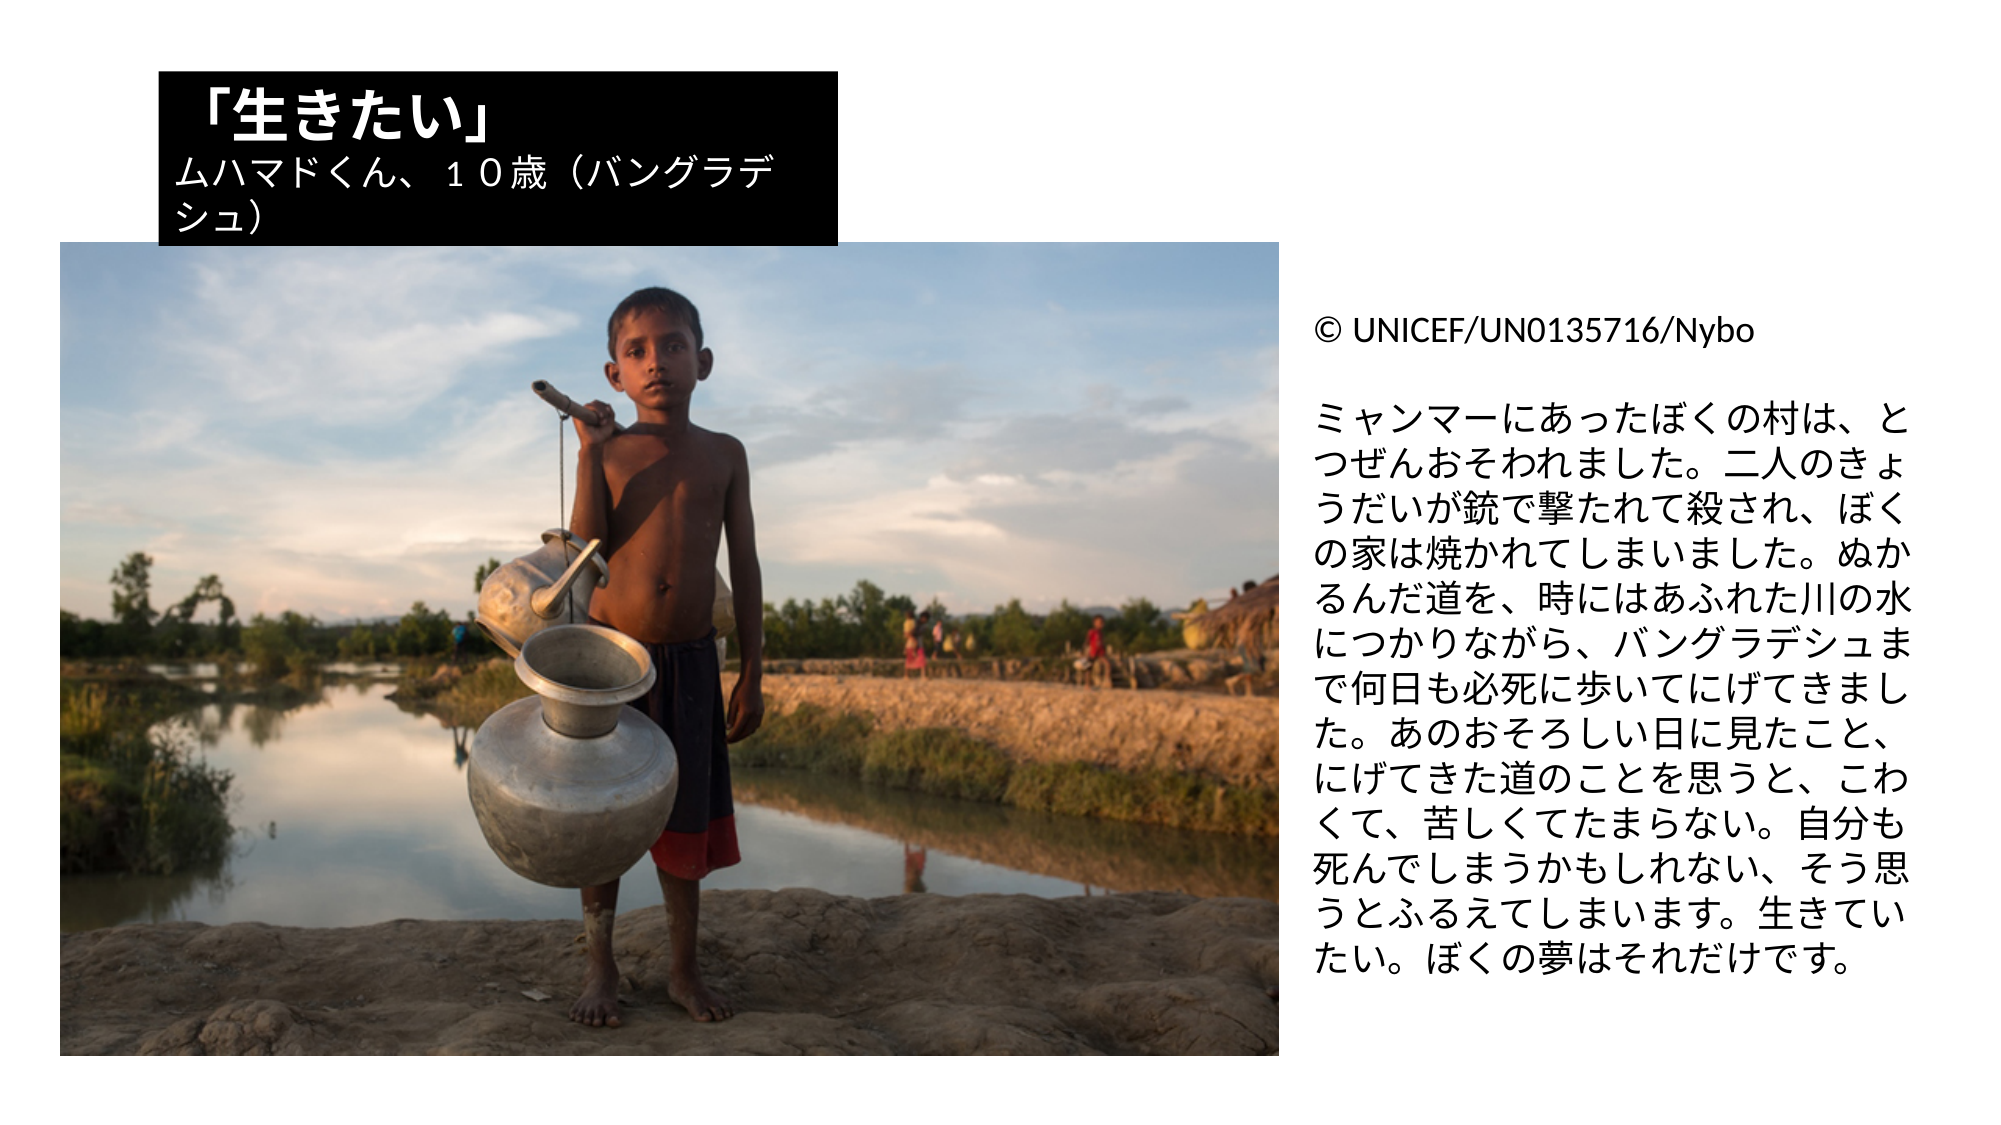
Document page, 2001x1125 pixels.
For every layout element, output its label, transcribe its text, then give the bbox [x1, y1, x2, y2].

picture [59, 242, 1279, 1056]
text_box 「生きたい」 ムハマドくん、1０歳（バングラデシュ） [158, 71, 838, 242]
text_box © UNICEF/UN0135716/Nybo ミャンマーにあったぼくの村は、とつぜんおそわれました。二人のきょうだいが銃で撃たれて殺され、ぼくの家は焼かれてしまいました。ぬかるんだ道を、時にはあふれた川の水につかりながら、バングラデシュまで何日も必死に歩いてにげてきました。あのおそろしい日に見たこと、にげてきた道のことを思うと、こわくて、苦しくてたまらない。自分も死んでしまうかもしれない、そう思うとふるえてしまいます。生きていたい。ぼくの夢はそれだけです。 [1298, 297, 1946, 988]
